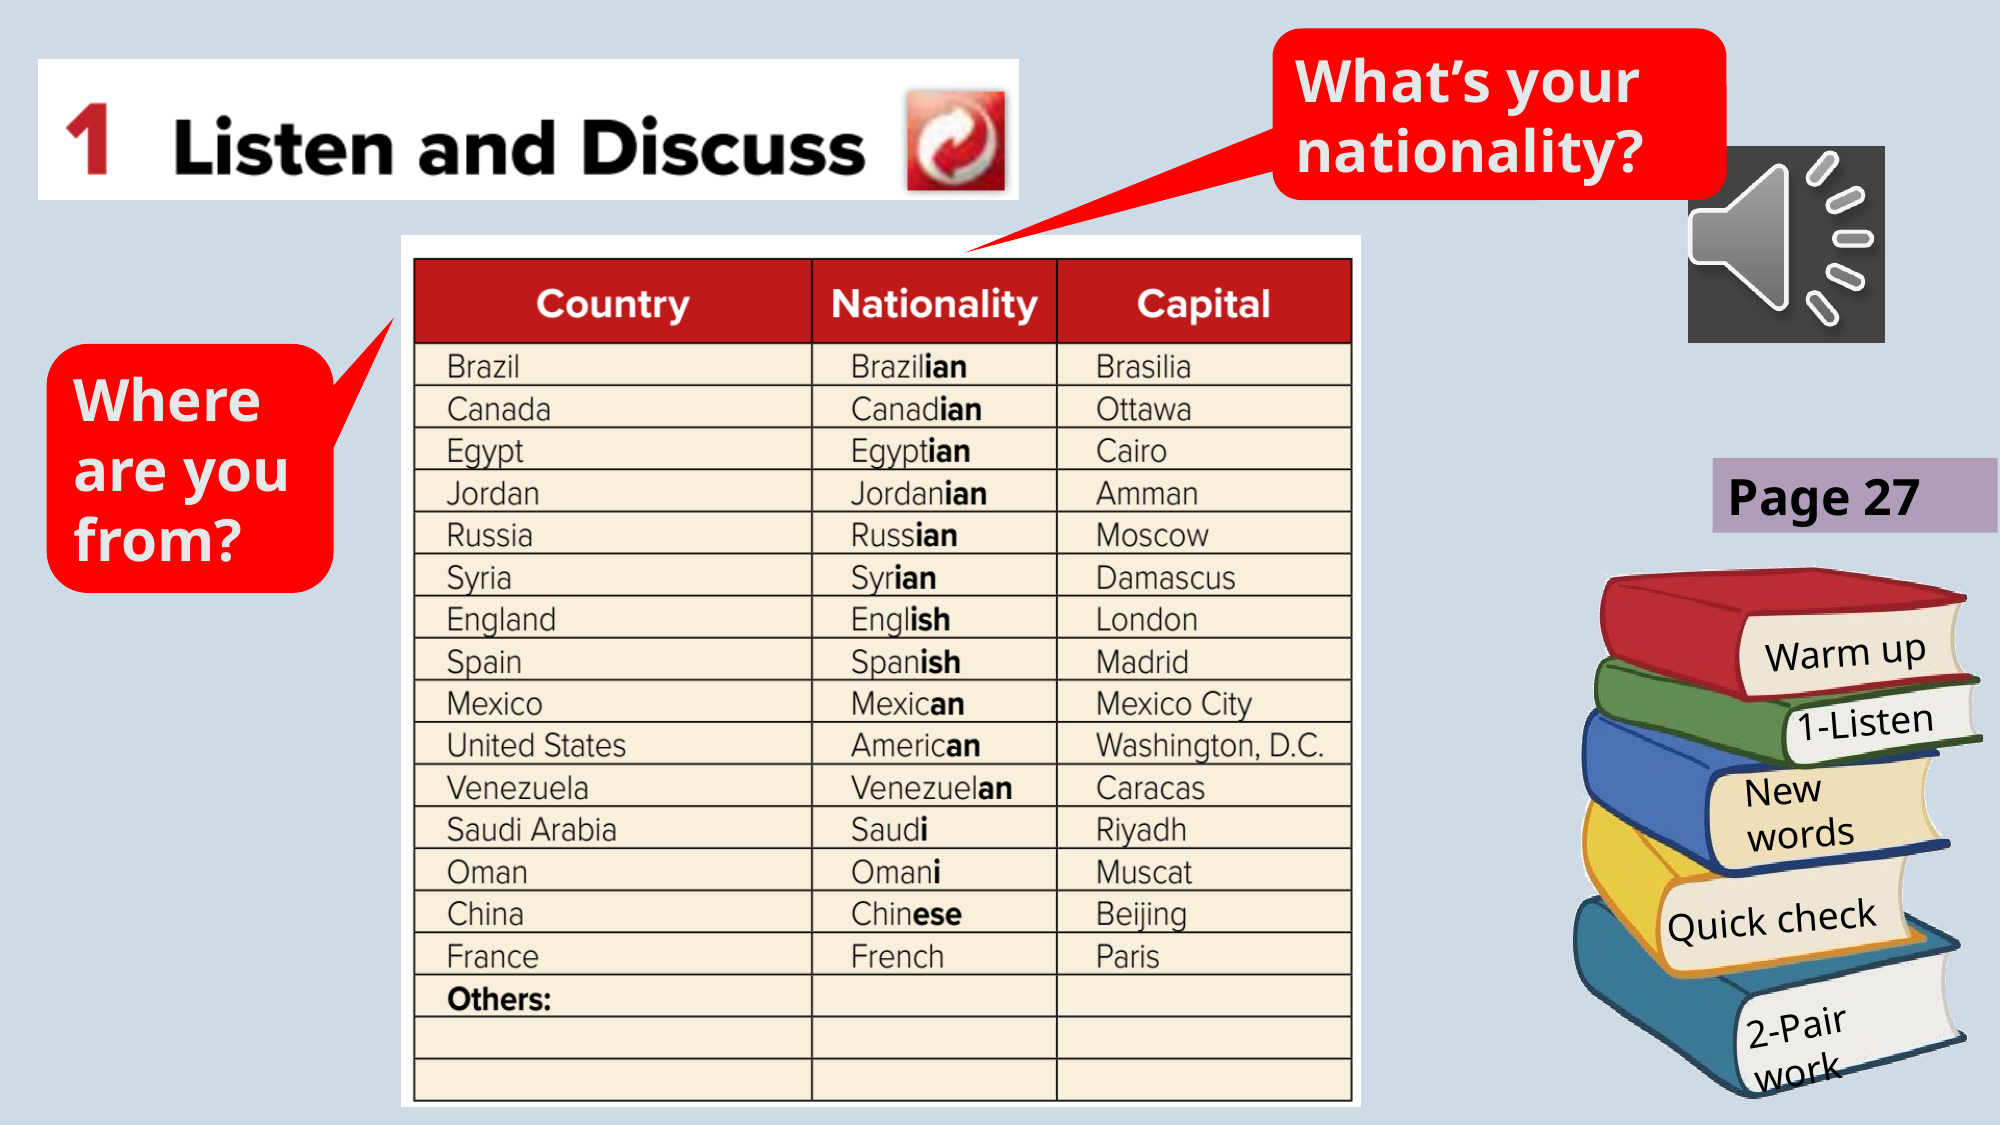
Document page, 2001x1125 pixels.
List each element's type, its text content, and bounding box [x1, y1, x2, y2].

text_box Where are you from? [46, 317, 394, 593]
text_box 1-Listen [1989, 701, 1993, 742]
text_box What’s your nationality? [1018, 28, 1727, 231]
text_box Page 27 [1712, 457, 1998, 533]
picture [1573, 562, 1984, 1103]
picture [38, 59, 1019, 200]
picture [1686, 144, 1886, 344]
picture [401, 235, 1361, 1107]
